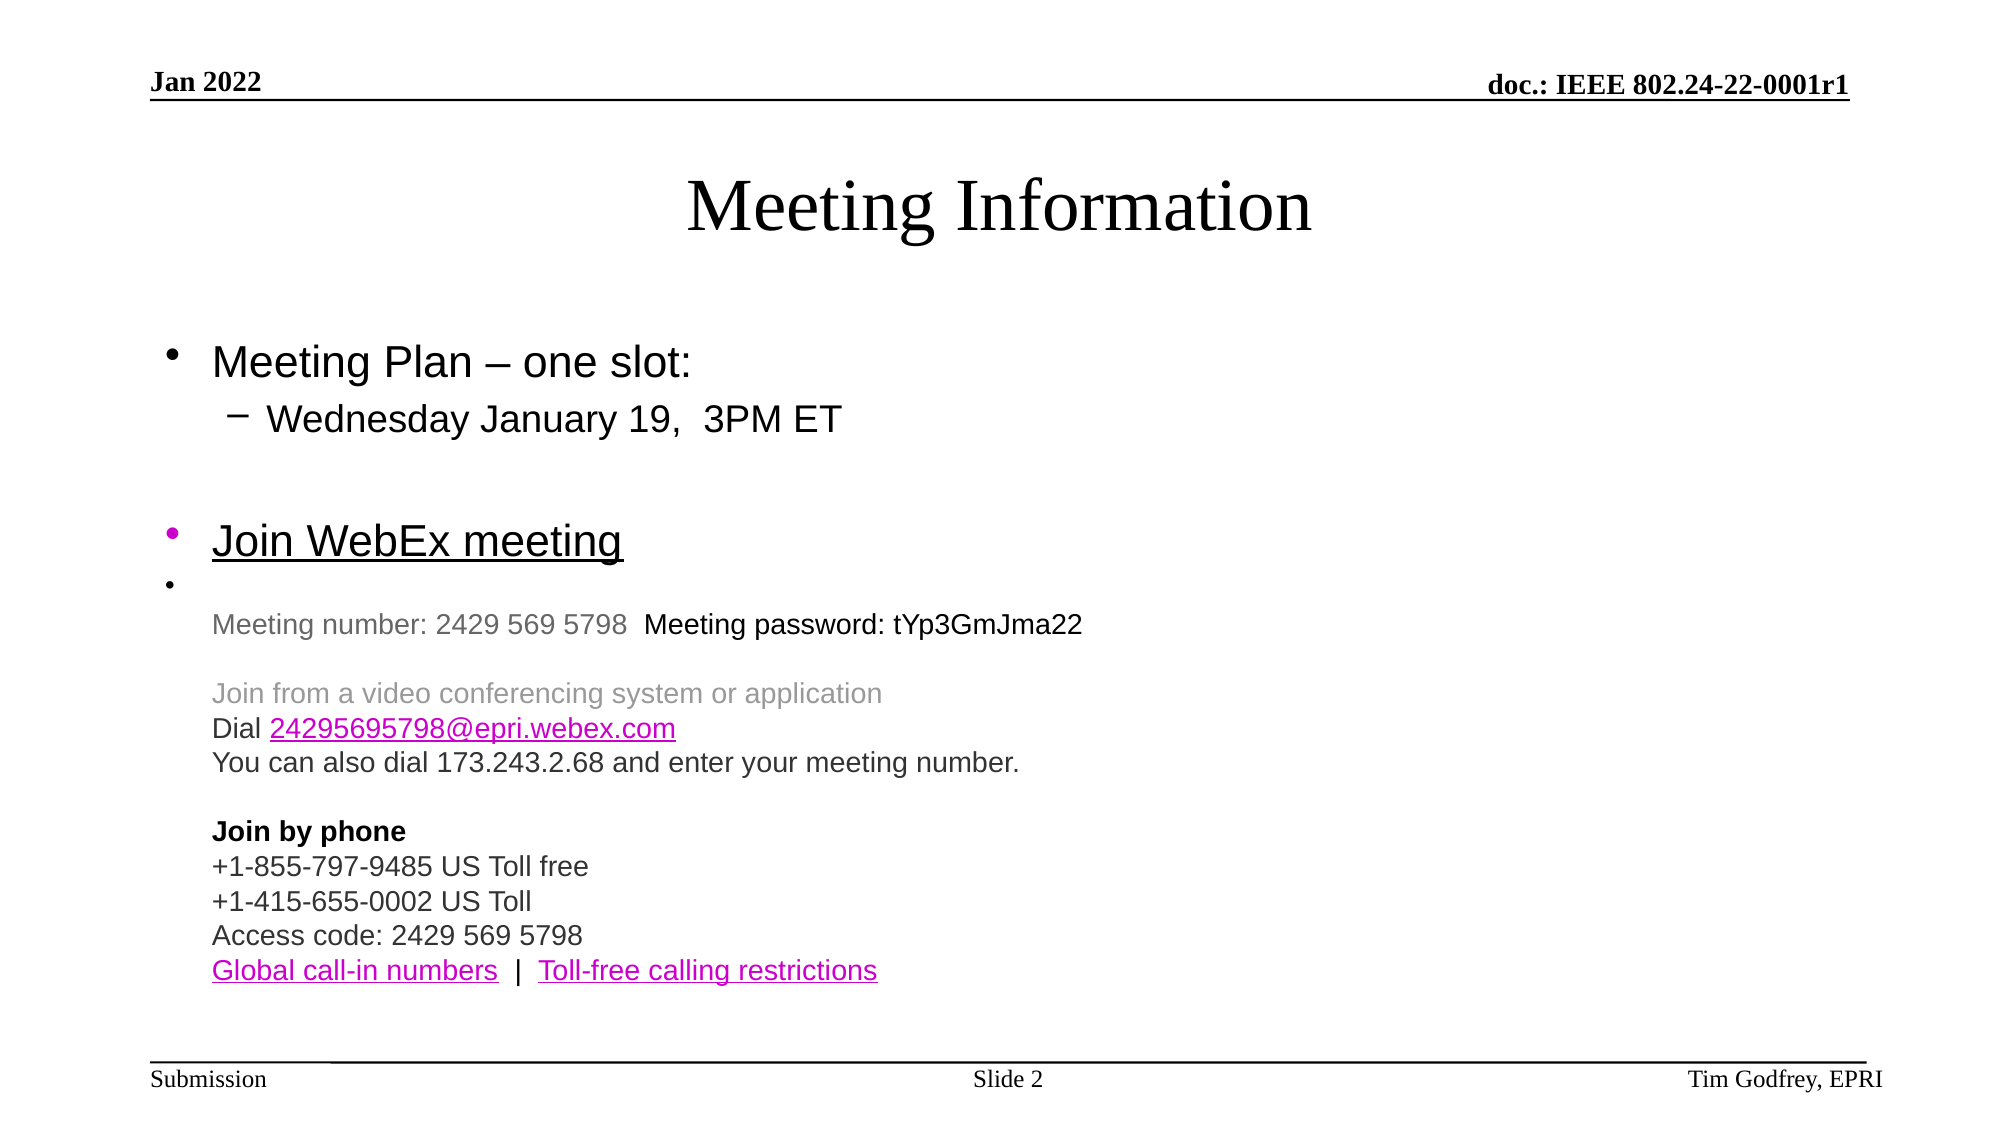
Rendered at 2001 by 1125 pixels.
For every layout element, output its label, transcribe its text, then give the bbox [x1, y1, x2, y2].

footer Tim Godfrey, EPRI [1200, 1062, 1884, 1108]
list Meeting Plan – one slot: Wednesday January 19, 3PM ET Join WebEx meeting Meeting number: 2429 569 5798 Meeting password: tYp3GmJma22 Join from a video conferencing system or application Dial 24295695798@epri.webex.com You can also dial 173.243.2.68 and enter your meeting number. Join by phone +1-855-797-9485 US Toll free +1-415-655-0002 US Toll Access code: 2429 569 5798 Global call-in numbers | Toll-free calling restrictions [150, 324, 1850, 1000]
title Meeting Information [150, 112, 1850, 288]
slide_number Slide 2 [937, 1062, 1079, 1108]
